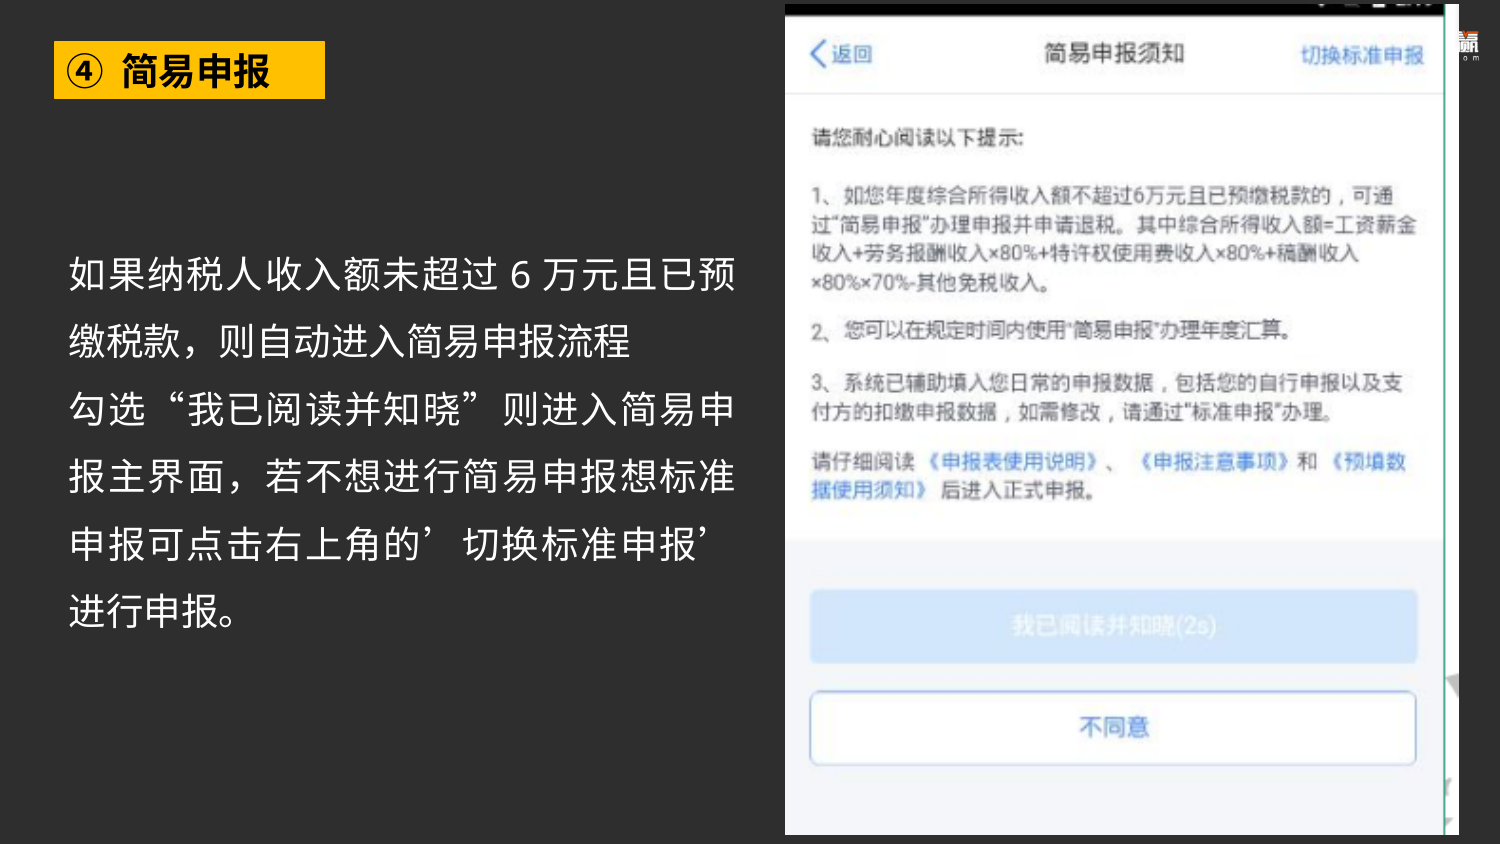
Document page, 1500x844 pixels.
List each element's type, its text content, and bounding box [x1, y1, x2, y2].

picture [785, 0, 1483, 835]
text_box 如果纳税人收入额未超过6万元且已预缴税款，则自动进入简易申报流程 勾选“我已阅读并知晓”则进入简易申报主界面，若不想进行简易申报想标准申报可点击右上角的’切换标准申报’进行申报。 [54, 220, 752, 641]
text_box ④ 简易申报 [54, 42, 325, 99]
